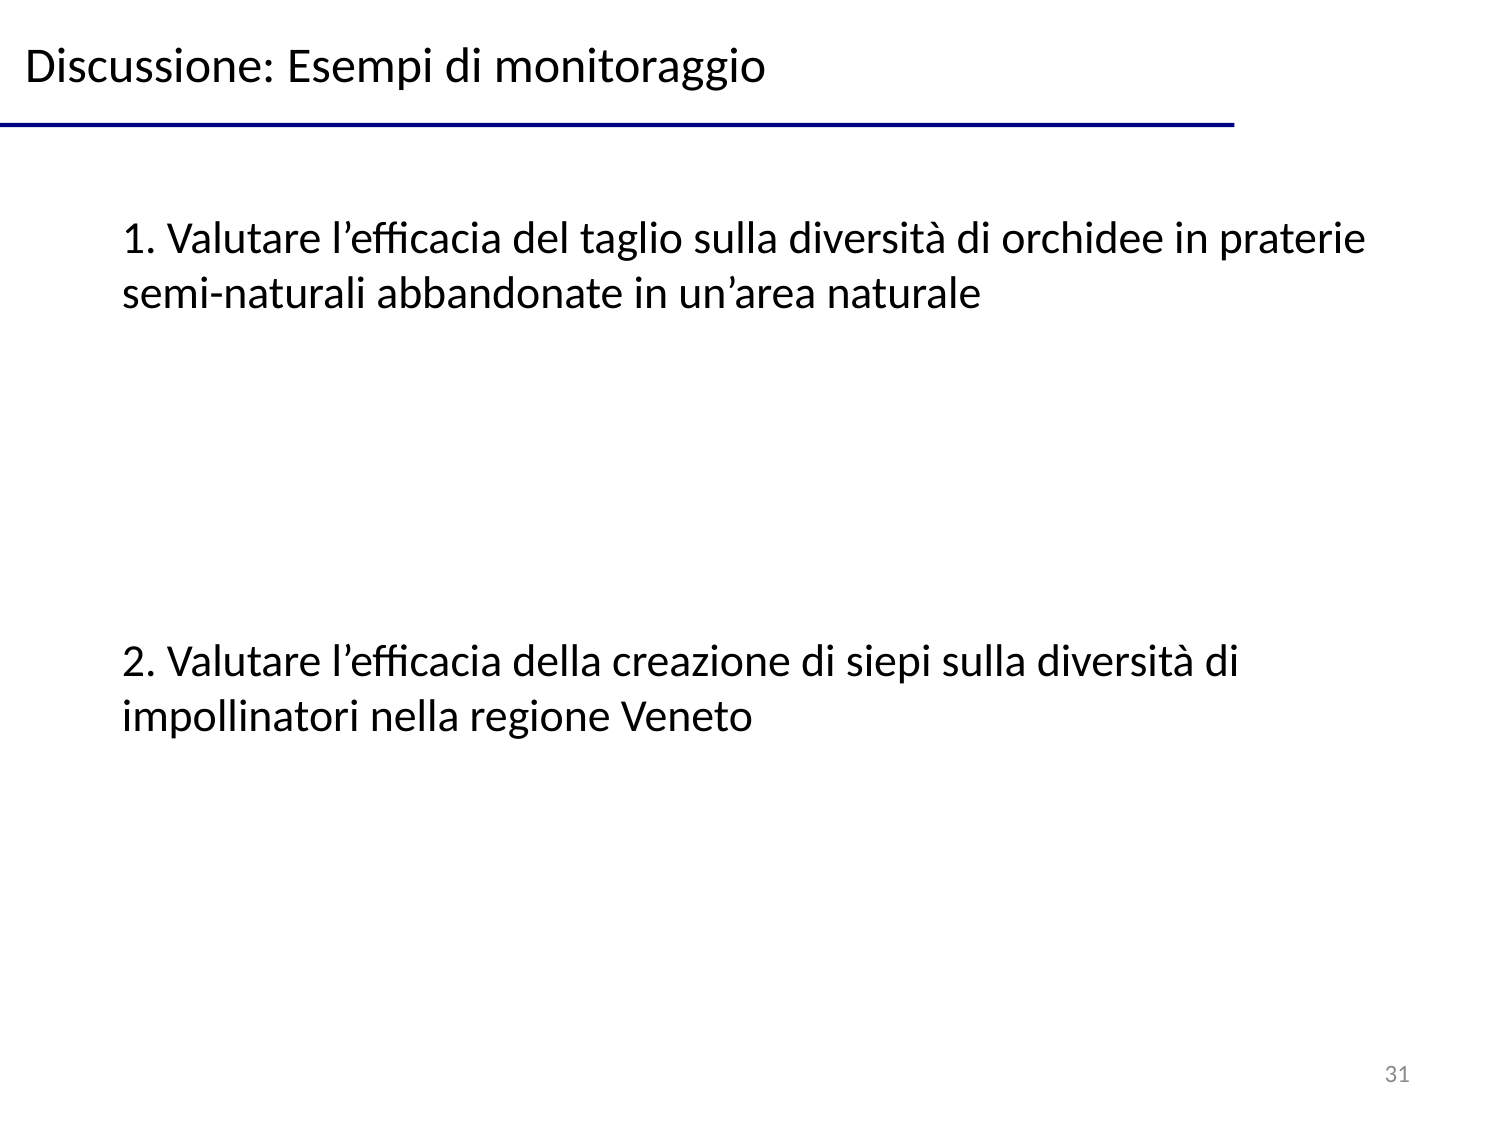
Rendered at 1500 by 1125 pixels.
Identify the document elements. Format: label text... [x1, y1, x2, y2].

text_box 2. Valutare l’efficacia della creazione di siepi sulla diversità di impollinatori nella regione Veneto [107, 623, 1450, 749]
text_box [10, 0, 1011, 728]
slide_number 31 [1074, 1042, 1425, 1103]
text_box 1. Valutare l’efficacia del taglio sulla diversità di orchidee in praterie semi-naturali abbandonate in un’area naturale [107, 199, 1450, 325]
